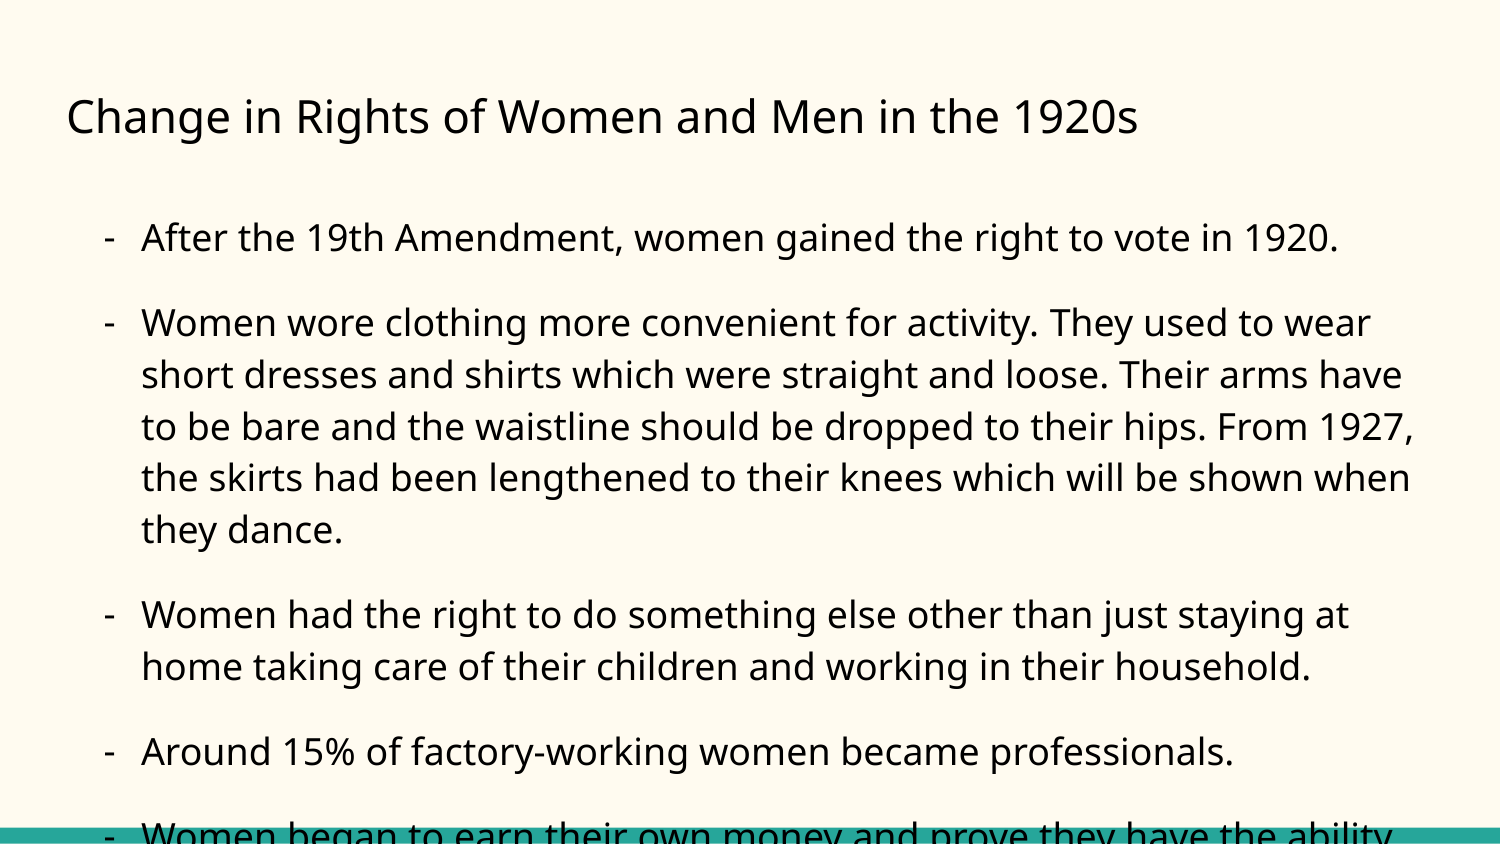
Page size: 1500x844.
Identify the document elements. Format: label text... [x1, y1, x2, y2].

title Change in Rights of Women and Men in the 1920s [51, 72, 1449, 174]
list After the 19th Amendment, women gained the right to vote in 1920. Women wore clothing more convenient for activity. They used to wear short dresses and shirts which were straight and loose. Their arms have to be bare and the waistline should be dropped to their hips. From 1927, the skirts had been lengthened to their knees which will be shown when they dance. Women had the right to do something else other than just staying at home taking care of their children and working in their household. Around 15% of factory-working women became professionals. Women began to earn their own money and prove they have the ability to earn money. Acceptance of “new women” [51, 192, 1449, 750]
